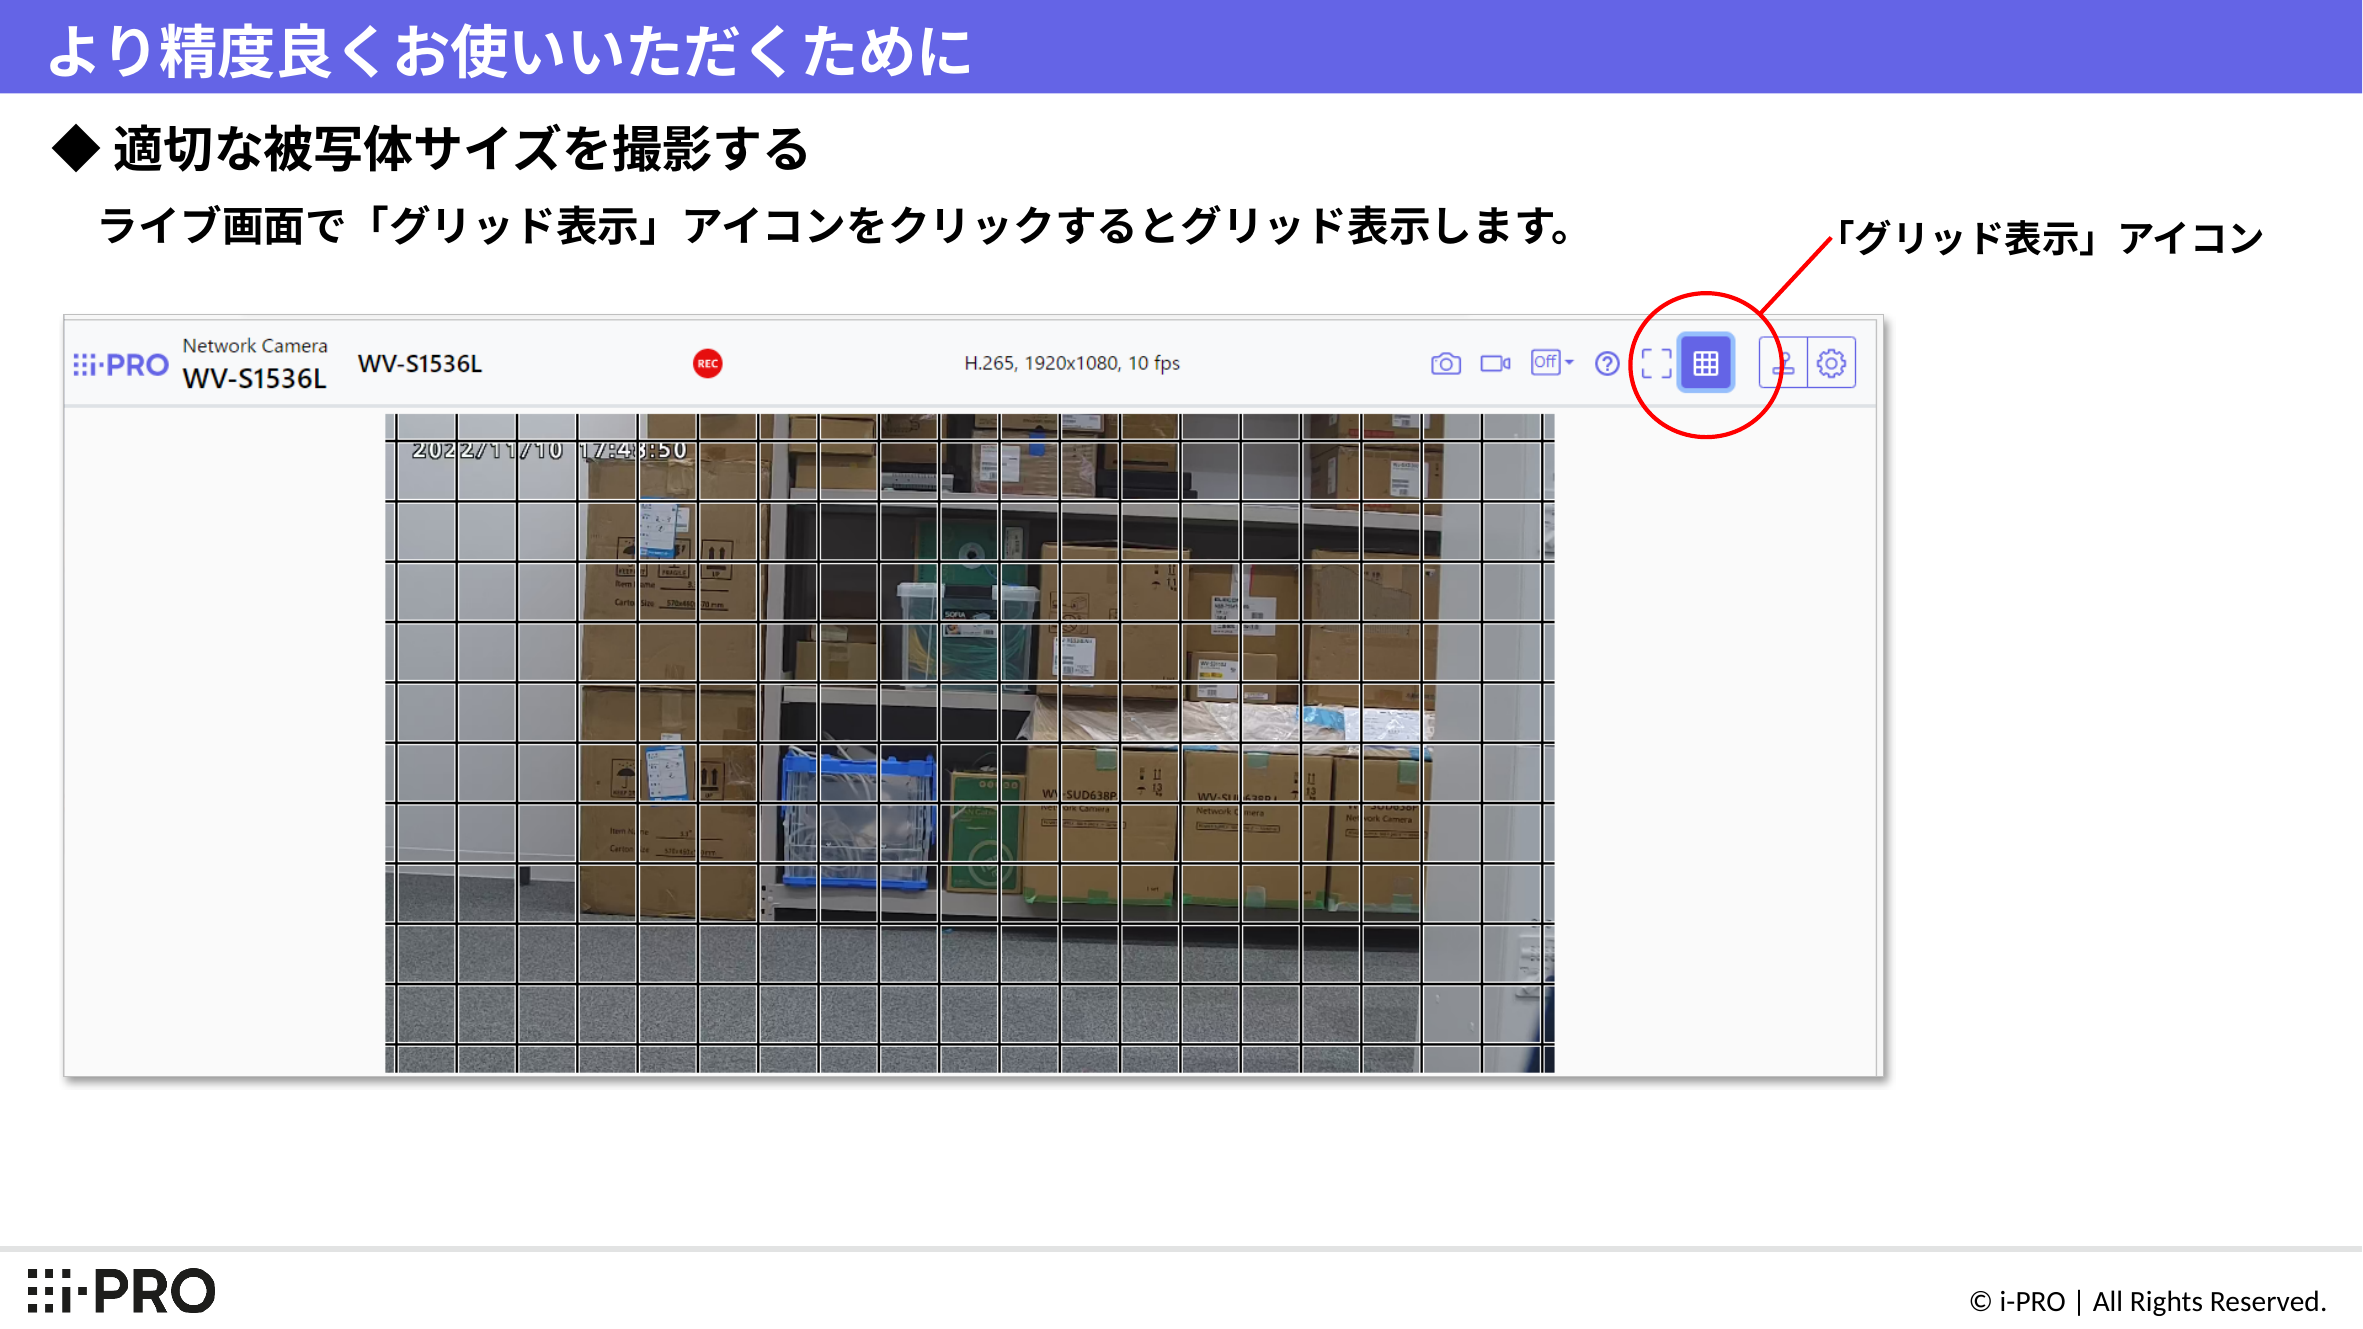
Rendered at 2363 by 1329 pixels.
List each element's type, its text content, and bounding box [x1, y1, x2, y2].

text_box 「グリッド表示」アイコン [1831, 207, 2280, 268]
title より精度良くお使いいただくために [0, 0, 2363, 89]
picture [28, 1268, 215, 1313]
text_box ◆適切な被写体サイズを撮影する [37, 110, 904, 186]
text_box ライブ画面で「グリッド表示」アイコンをクリックするとグリッド表示します。 [82, 191, 1883, 257]
picture [63, 314, 1884, 1078]
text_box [1759, 237, 1832, 315]
text_box [1651, 292, 1758, 314]
